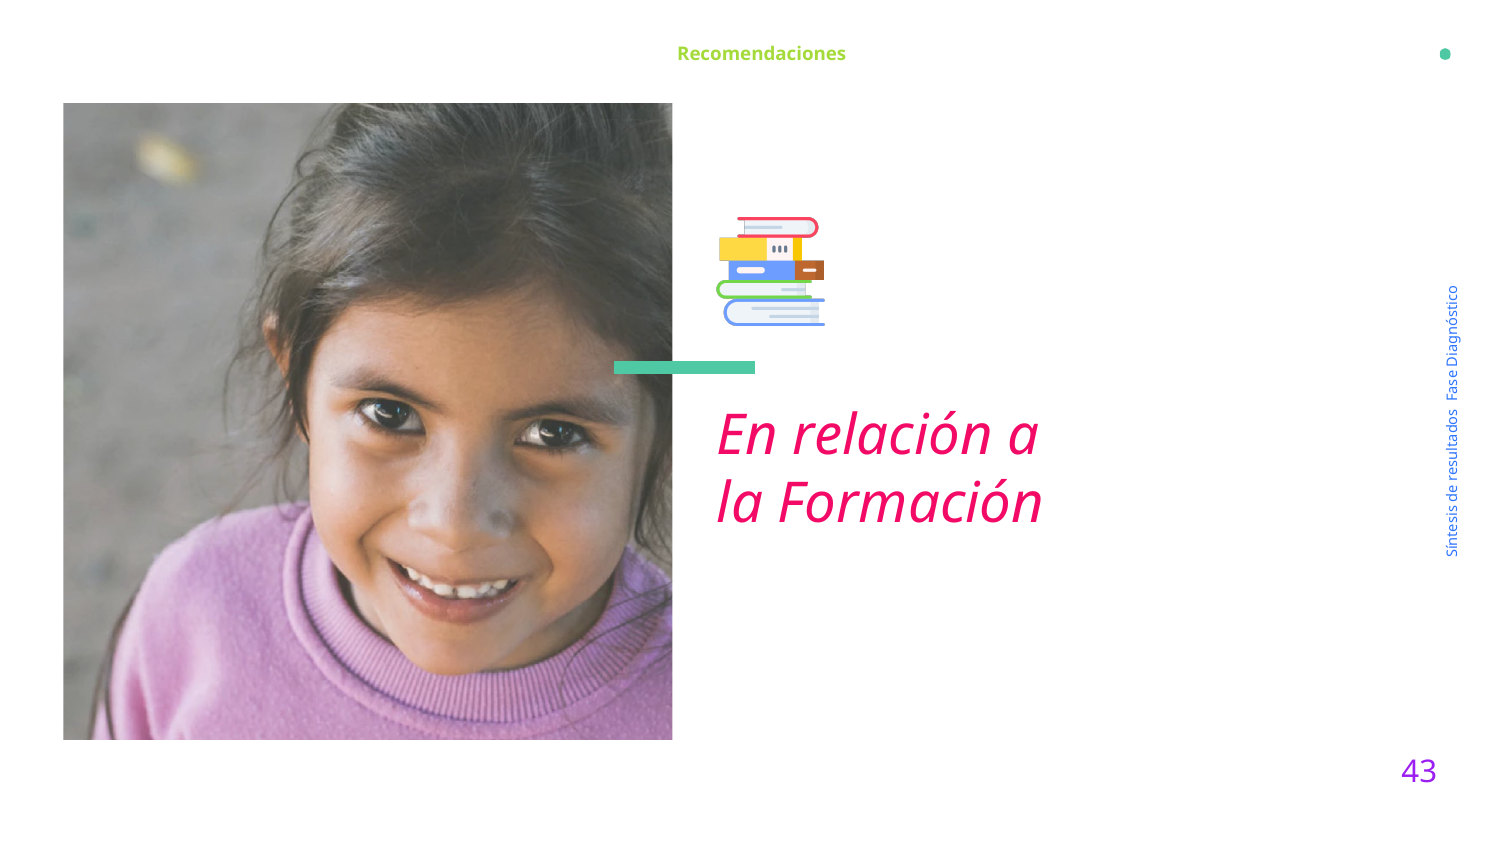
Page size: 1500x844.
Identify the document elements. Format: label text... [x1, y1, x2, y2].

text_box 43 [1401, 750, 1456, 791]
text_box Síntesis de resultados Fase Diagnóstico [1438, 241, 1452, 603]
text_box [1439, 48, 1451, 60]
text_box En relación a la Formación [716, 397, 1132, 466]
picture [716, 217, 825, 326]
text_box Recomendaciones [677, 40, 876, 65]
text_box [63, 103, 673, 740]
